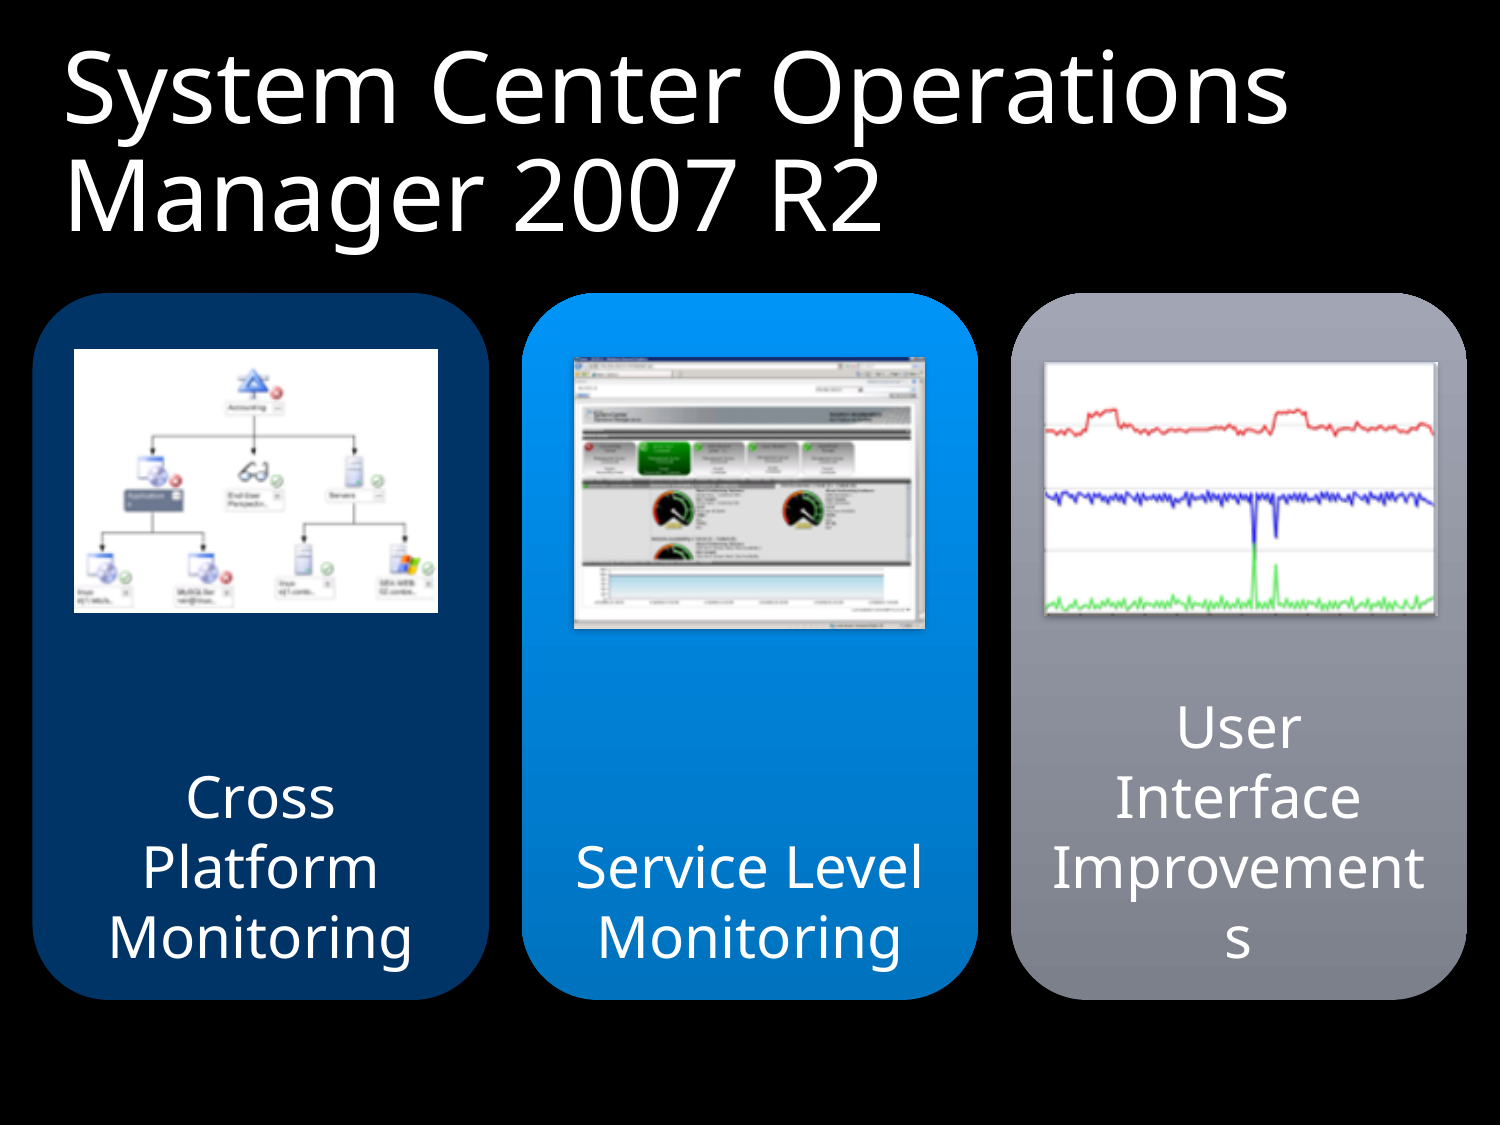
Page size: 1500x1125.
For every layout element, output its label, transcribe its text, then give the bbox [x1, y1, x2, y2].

title System Center Operations Manager 2007 R2 [62, 37, 1438, 146]
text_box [521, 292, 979, 1001]
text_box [1010, 292, 1468, 1001]
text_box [32, 292, 490, 1001]
